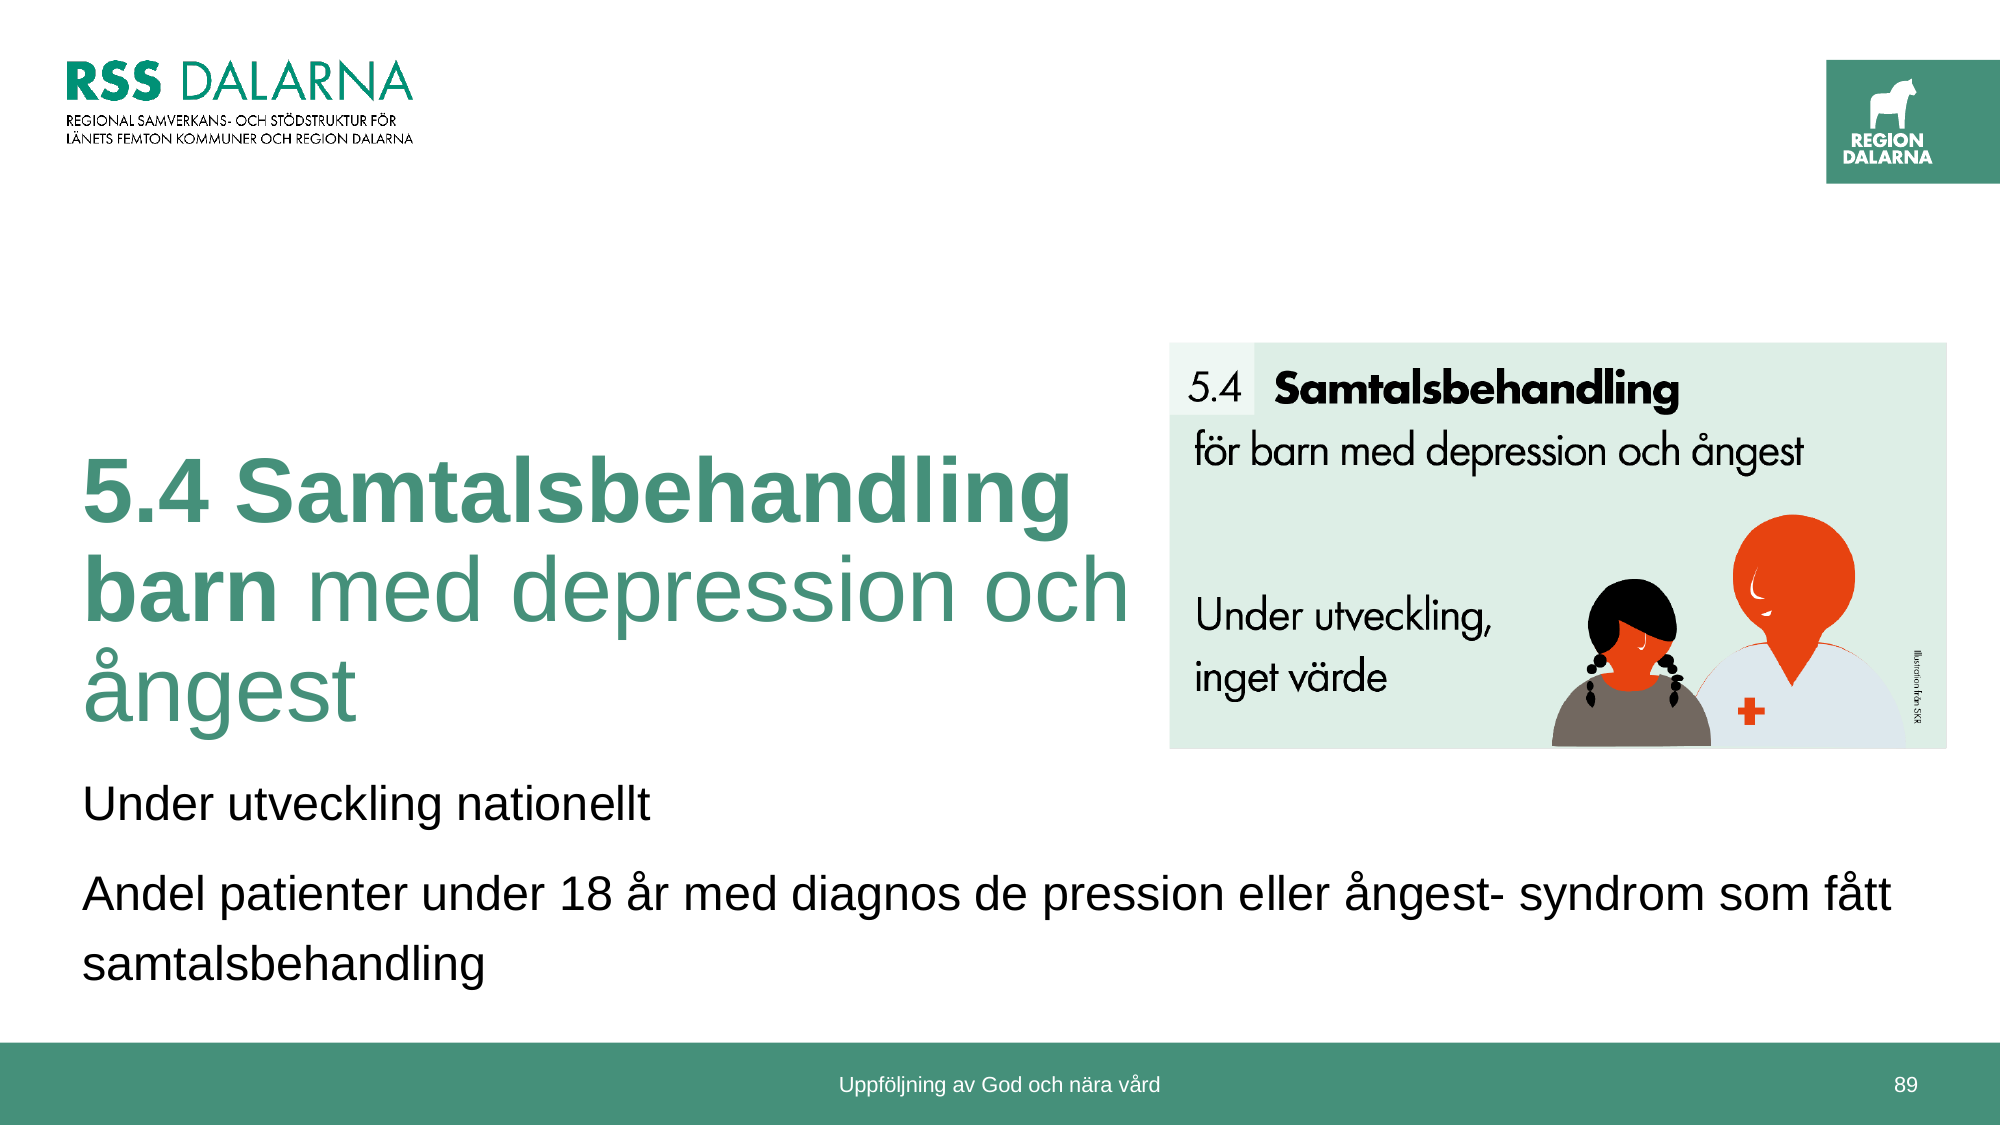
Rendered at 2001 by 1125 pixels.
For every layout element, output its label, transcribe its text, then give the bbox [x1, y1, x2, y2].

picture [67, 59, 413, 144]
slide_number 89 [1412, 1042, 1933, 1125]
list Under utveckling nationellt Andel patienter under 18 år med diagnos de pression eller ångest- syndrom som fått samtalsbehandling [67, 752, 1931, 999]
footer Uppföljning av God och nära vård [662, 1042, 1338, 1125]
title 5.4 Samtalsbehandling barn med depression och ångest [67, 280, 1165, 749]
picture [1134, 307, 1981, 783]
